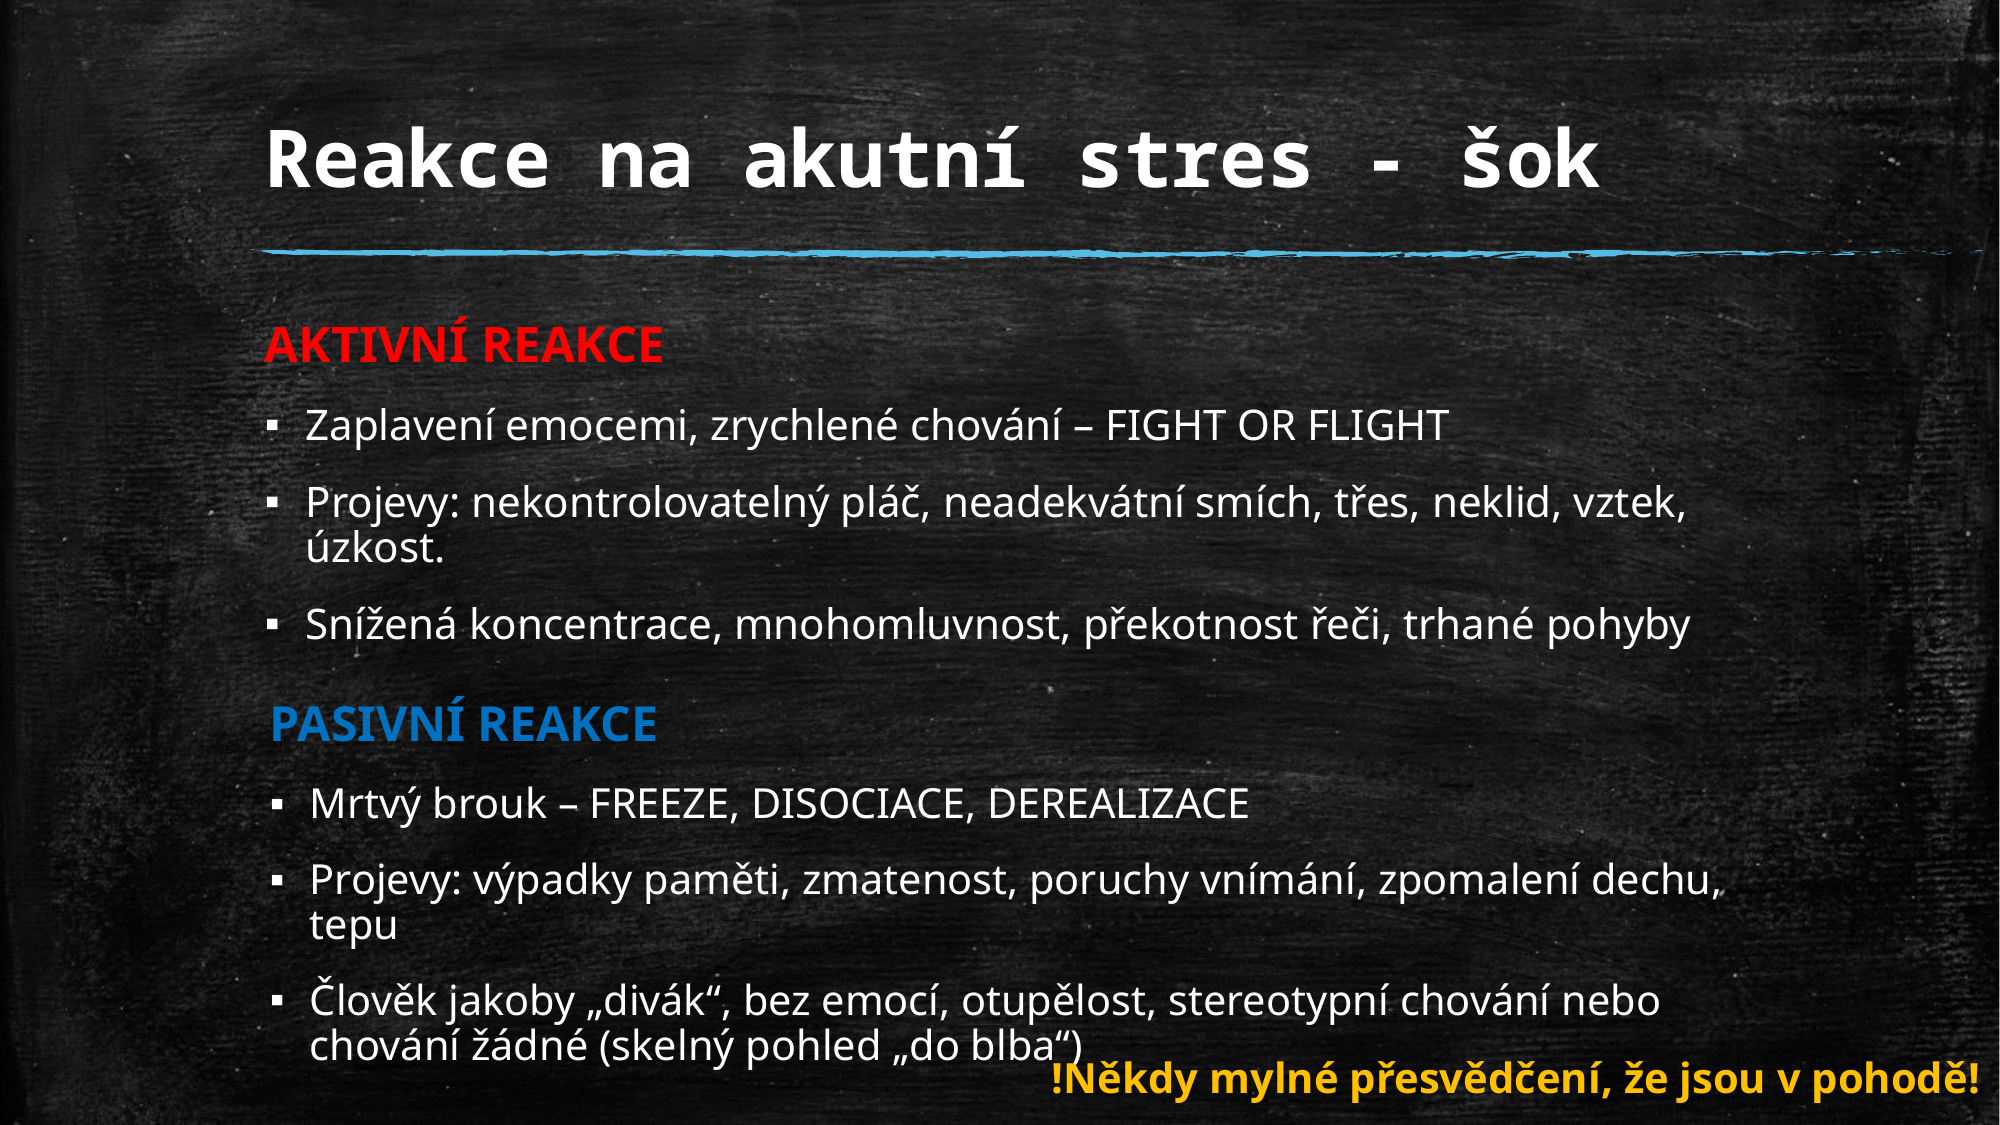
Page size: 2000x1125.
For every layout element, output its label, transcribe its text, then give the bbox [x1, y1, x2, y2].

text_box !Někdy mylné přesvědčení, že jsou v pohodě! [1037, 1050, 1996, 1110]
text_box PASIVNÍ REAKCE Mrtvý brouk – FREEZE, DISOCIACE, DEREALIZACE Projevy: výpadky paměti, zmatenost, poruchy vnímání, zpomalení dechu, tepu Člověk jakoby „divák“, bez emocí, otupělost, stereotypní chování nebo chování žádné (skelný pohled „do blba“) [254, 692, 1820, 1080]
title Reakce na akutní stres - šok [249, 45, 1750, 213]
list AKTIVNÍ REAKCE Zaplavení emocemi, zrychlené chování – FIGHT OR FLIGHT Projevy: nekontrolovatelný pláč, neadekvátní smích, třes, neklid, vztek, úzkost. Snížená koncentrace, mnohomluvnost, překotnost řeči, trhané pohyby [249, 312, 1815, 657]
